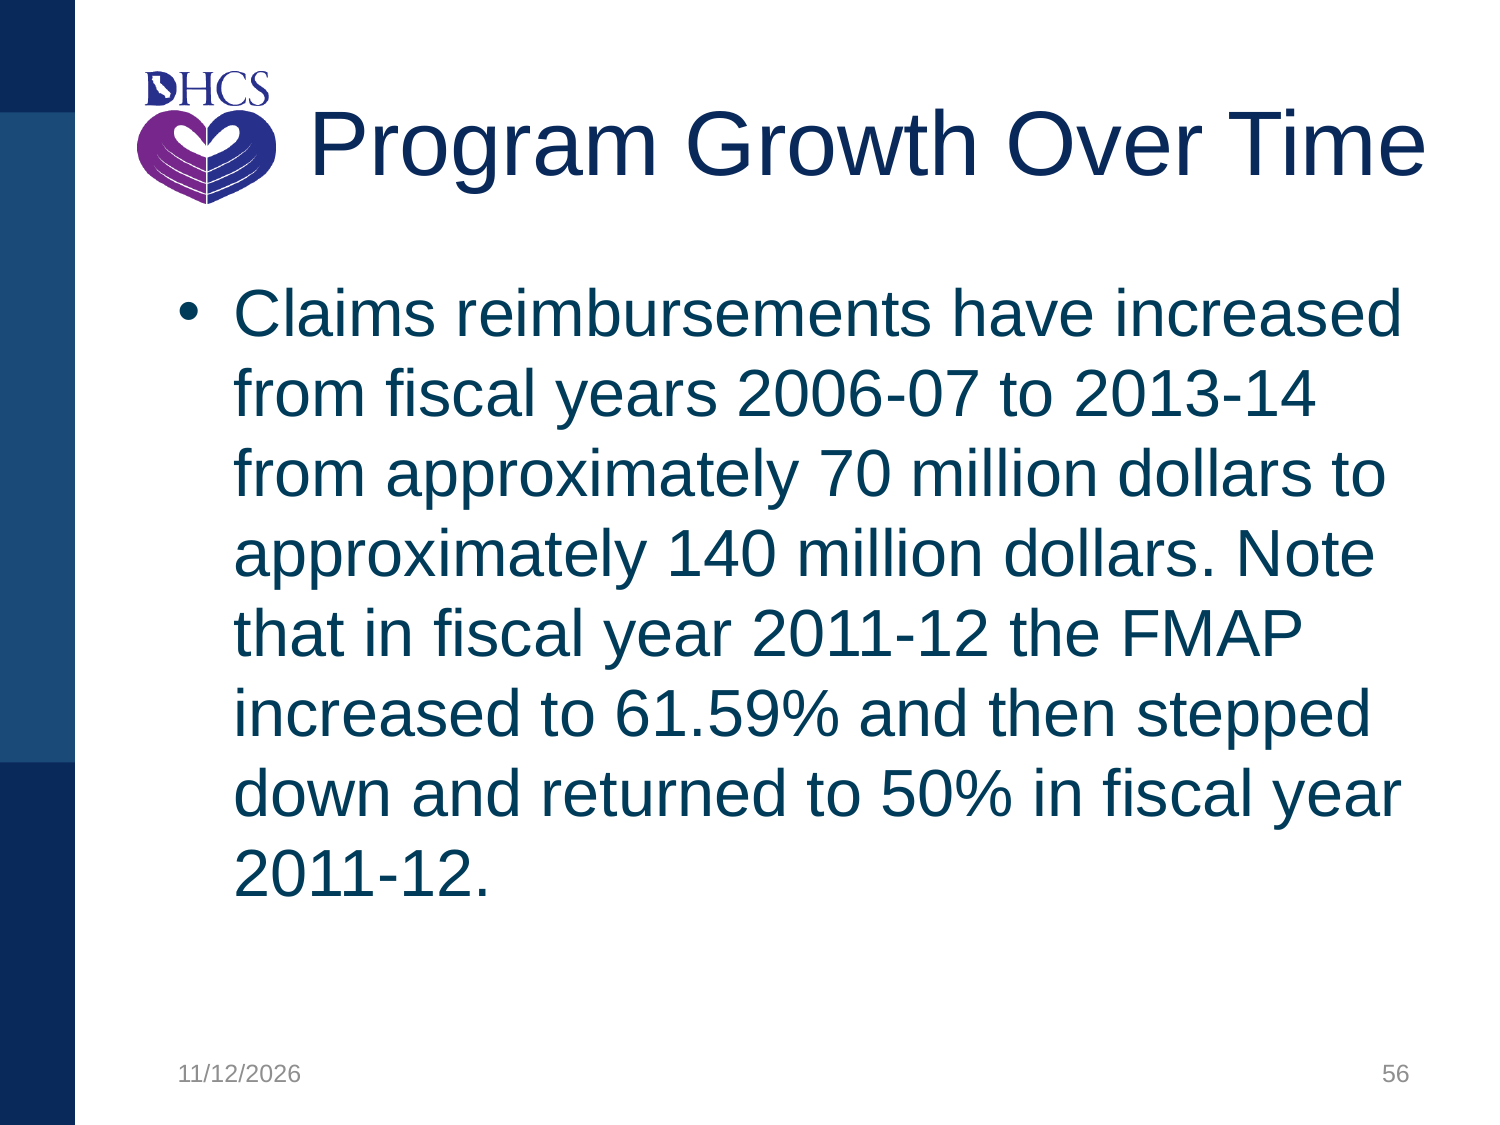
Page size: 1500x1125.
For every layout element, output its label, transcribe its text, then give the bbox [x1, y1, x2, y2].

picture [137, 71, 275, 204]
slide_number 56 [1074, 1042, 1425, 1103]
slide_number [162, 1042, 513, 1103]
list Claims reimbursements have increased from fiscal years 2006-07 to 2013-14 from approximately 70 million dollars to approximately 140 million dollars. Note that in fiscal year 2011-12 the FMAP increased to 61.59% and then stepped down and returned to 50% in fiscal year 2011-12. [162, 262, 1463, 1005]
title Program Growth Over Time [275, 45, 1463, 233]
